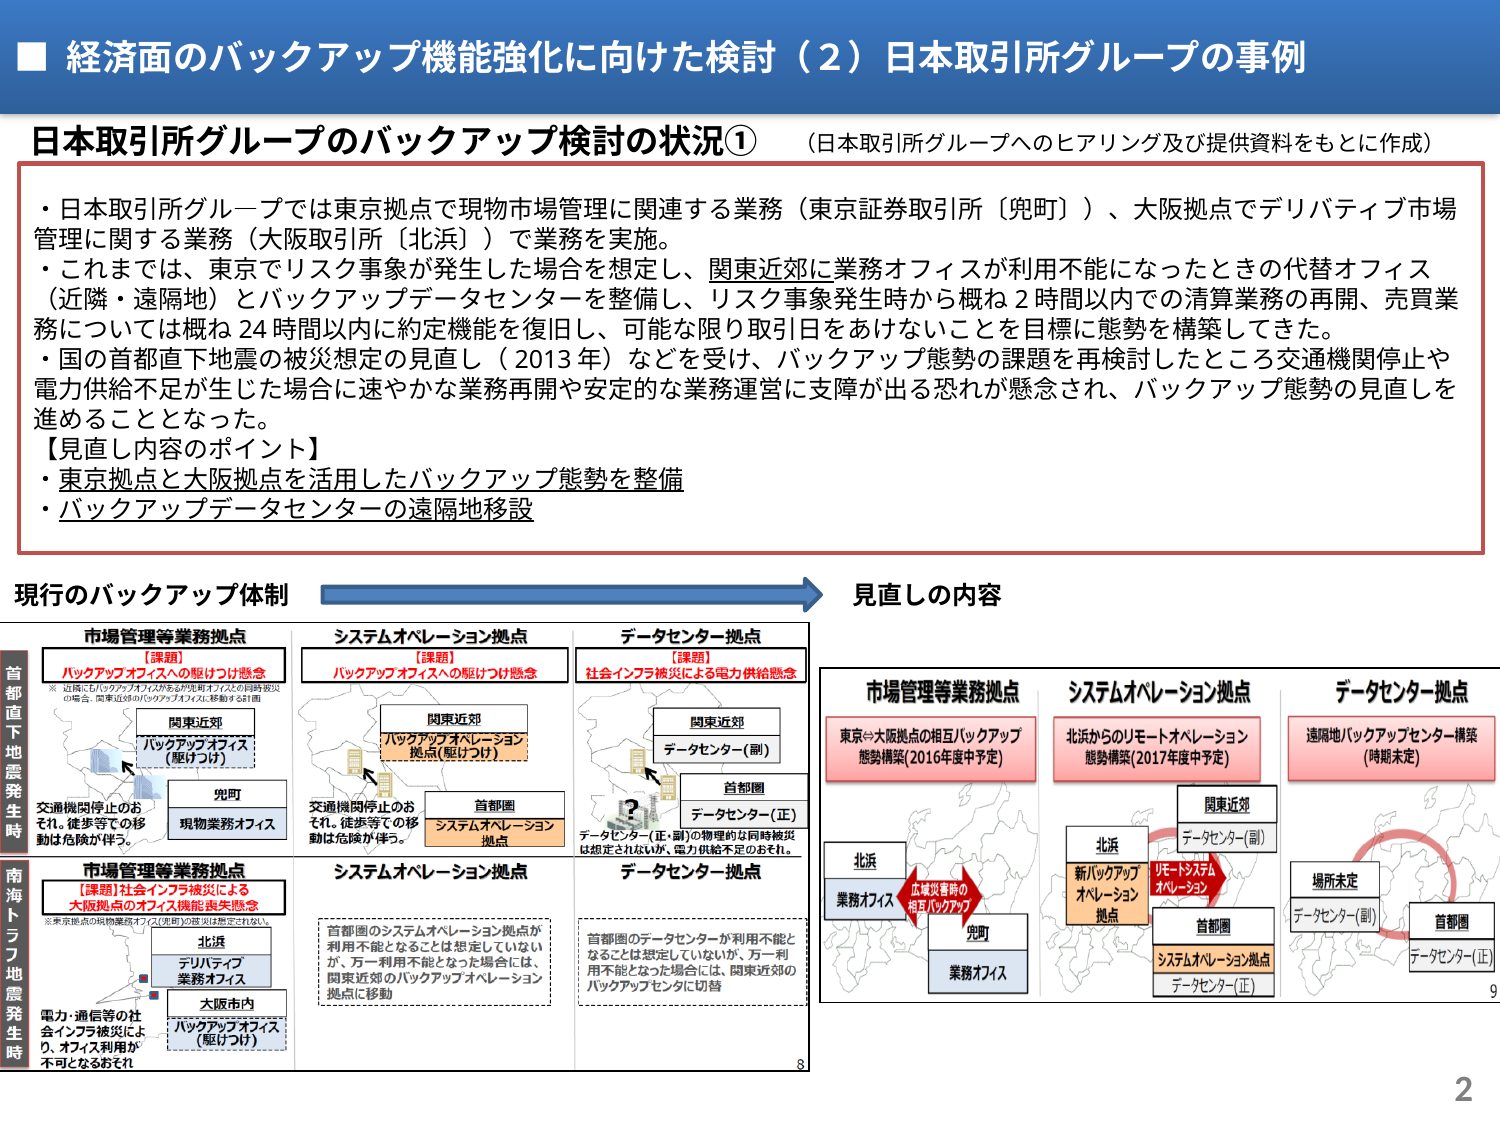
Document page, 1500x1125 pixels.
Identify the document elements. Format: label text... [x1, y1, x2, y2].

text_box ・日本取引所グル―プでは東京拠点で現物市場管理に関連する業務（東京証券取引所〔兜町〕）、大阪拠点でデリバティブ市場管理に関する業務（大阪取引所〔北浜〕）で業務を実施。 ・これまでは、東京でリスク事象が発生した場合を想定し、関東近郊に業務オフィスが利用不能になったときの代替オフィス（近隣・遠隔地）とバックアップデータセンターを整備し、リスク事象発生時から概ね2時間以内での清算業務の再開、売買業務については概ね24時間以内に約定機能を復旧し、可能な限り取引日をあけないことを目標に態勢を構築してきた。 ・国の首都直下地震の被災想定の見直し（2013年）などを受け、バックアップ態勢の課題を再検討したところ交通機関停止や電力供給不足が生じた場合に速やかな業務再開や安定的な業務運営に支障が出る恐れが懸念され、バックアップ態勢の見直しを進めることとなった。 【見直し内容のポイント】 ・東京拠点と大阪拠点を活用したバックアップ態勢を整備 ・バックアップデータセンターの遠隔地移設 [17, 161, 1485, 555]
slide_number 2 [1407, 1056, 1489, 1117]
text_box （日本取引所グループへのヒアリング及び提供資料をもとに作成） [777, 100, 1496, 186]
picture [0, 622, 809, 1071]
text_box 見直しの内容 [836, 558, 1111, 631]
text_box [443, 576, 823, 613]
text_box 現行のバックアップ体制 [0, 551, 443, 621]
picture [820, 668, 1500, 1002]
text_box ■ 経済面のバックアップ機能強化に向けた検討（２）日本取引所グループの事例 [0, 0, 1500, 114]
text_box 日本取引所グループのバックアップ検討の状況① [12, 97, 1032, 184]
